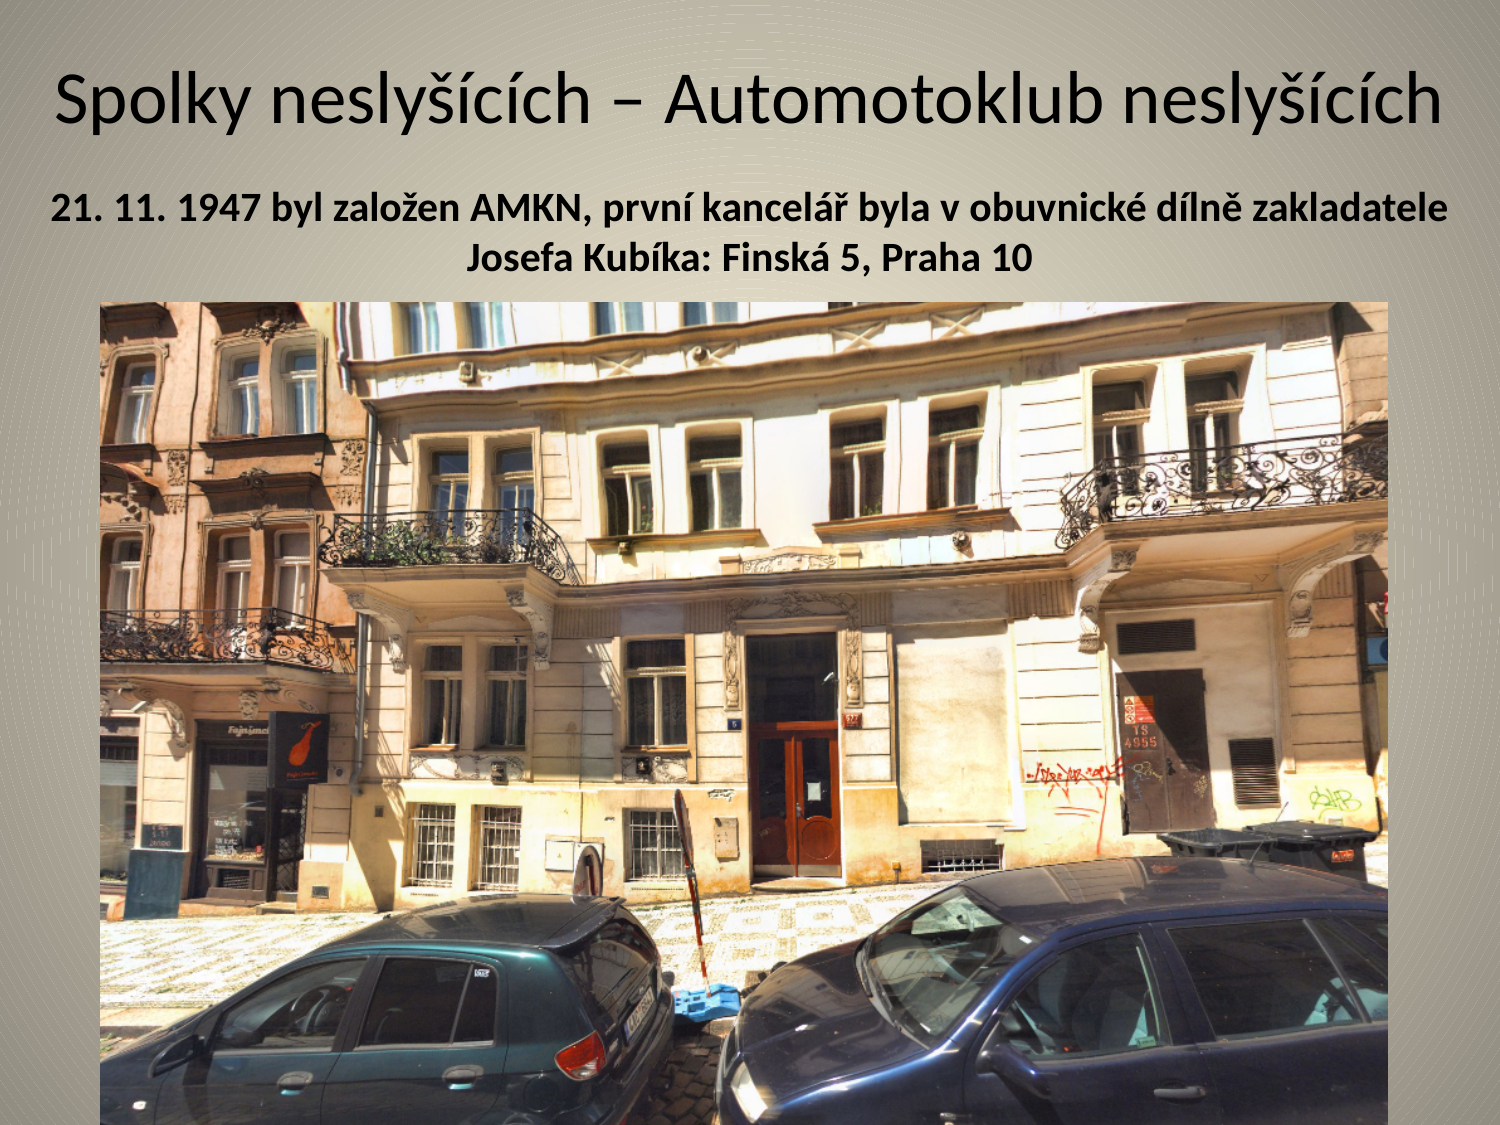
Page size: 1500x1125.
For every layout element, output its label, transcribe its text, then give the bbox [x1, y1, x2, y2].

title Spolky neslyšících – Automotoklub neslyšících [0, 0, 1500, 188]
picture [100, 302, 1389, 1125]
list 21. 11. 1947 byl založen AMKN, první kancelář byla v obuvnické dílně zakladatele Josefa Kubíka: Finská 5, Praha 10 [17, 172, 1483, 1005]
